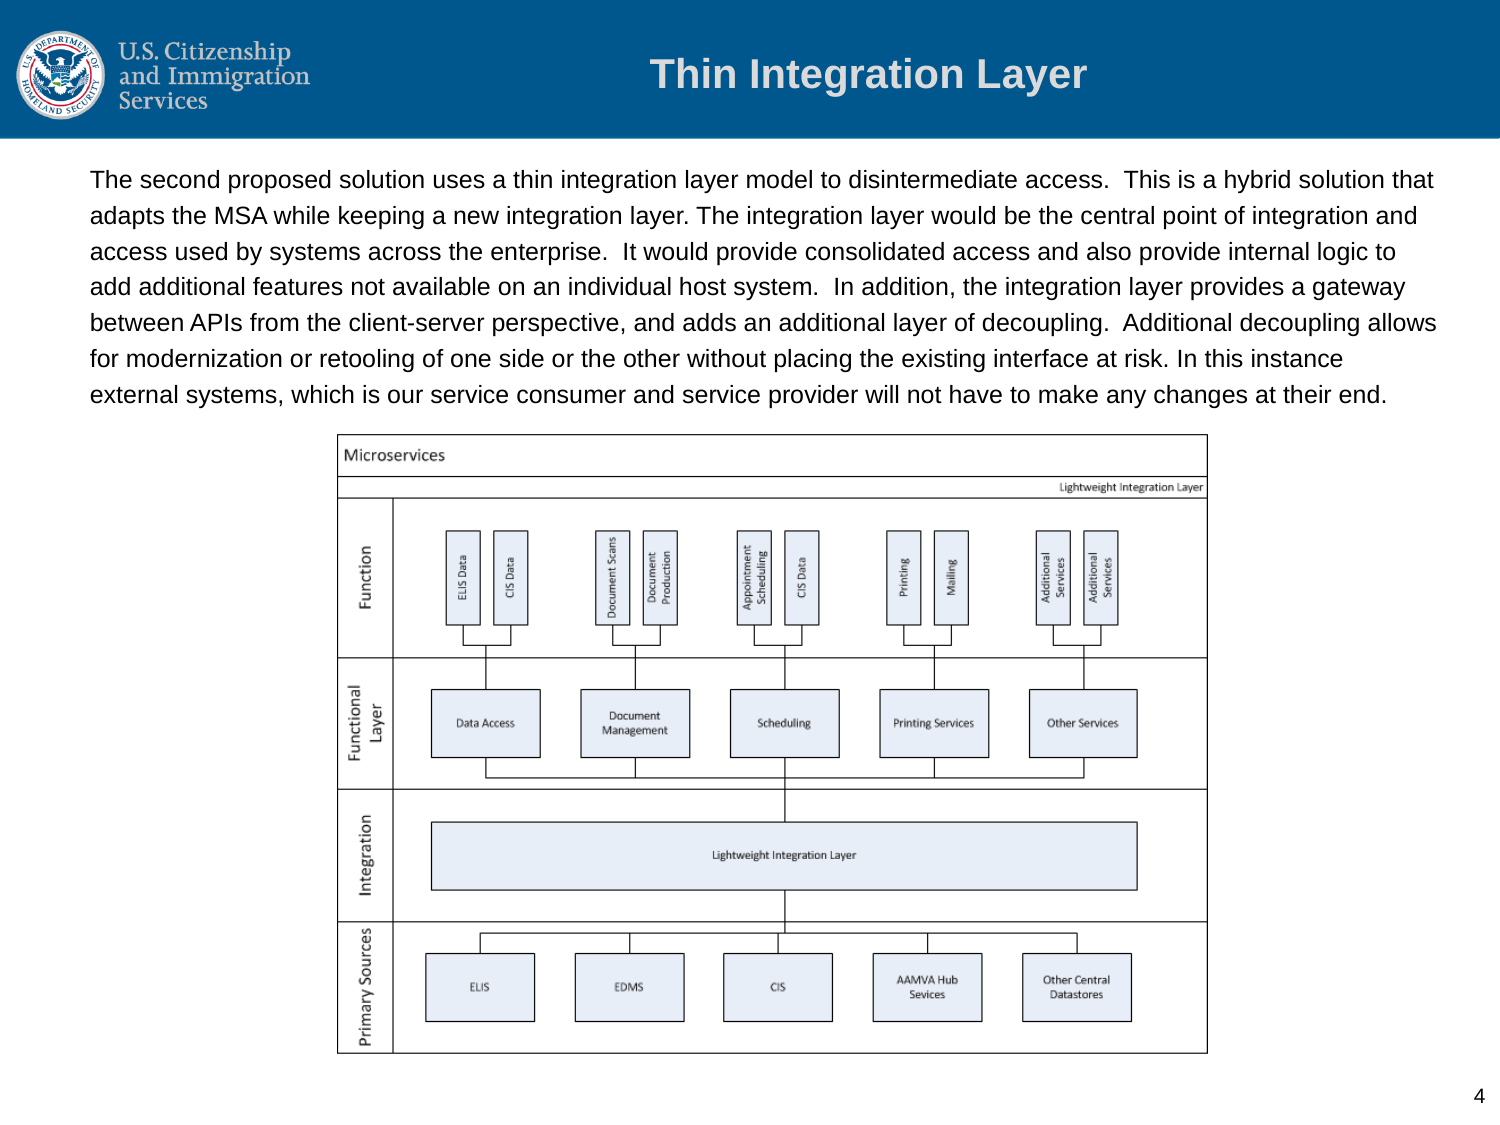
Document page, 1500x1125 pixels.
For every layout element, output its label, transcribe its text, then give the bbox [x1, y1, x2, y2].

slide_number 4 [1221, 1070, 1500, 1116]
list The second proposed solution uses a thin integration layer model to disintermediate access. This is a hybrid solution that adapts the MSA while keeping a new integration layer. The integration layer would be the central point of integration and access used by systems across the enterprise. It would provide consolidated access and also provide internal logic to add additional features not available on an individual host system. In addition, the integration layer provides a gateway between APIs from the client-server perspective, and adds an additional layer of decoupling. Additional decoupling allows for modernization or retooling of one side or the other without placing the existing interface at risk. In this instance external systems, which is our service consumer and service provider will not have to make any changes at their end. [75, 149, 1456, 425]
picture [0, 0, 1500, 136]
title Thin Integration Layer [337, 19, 1400, 125]
picture [337, 433, 1209, 1056]
